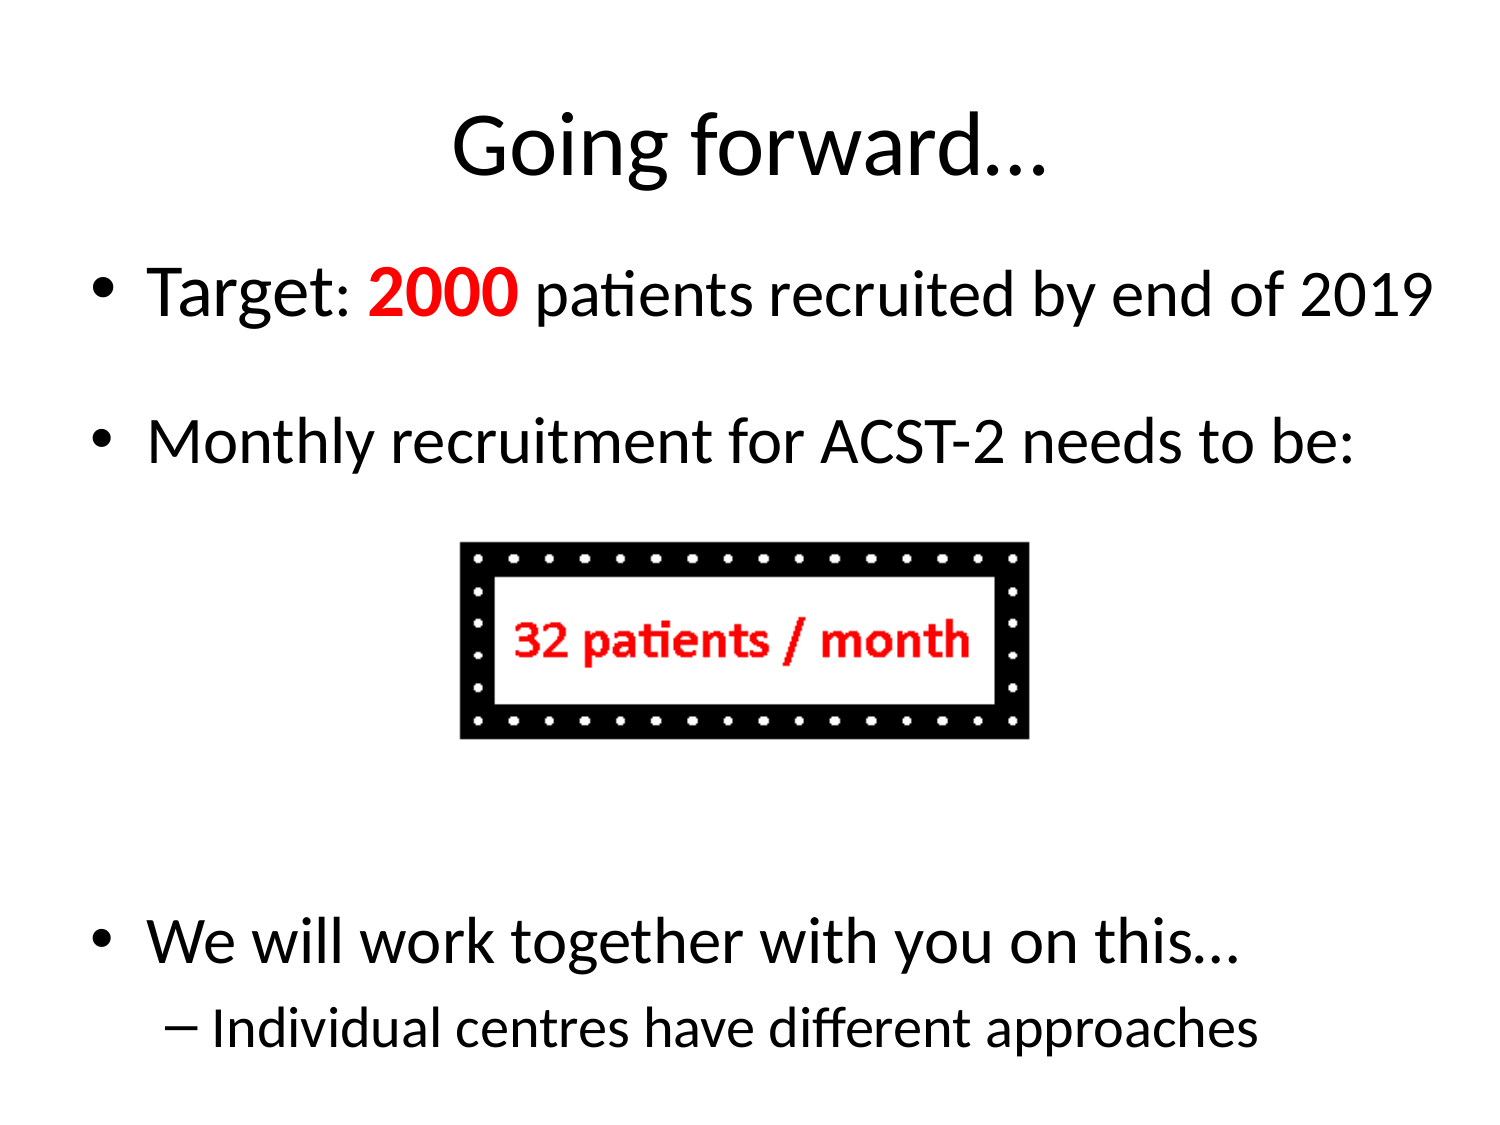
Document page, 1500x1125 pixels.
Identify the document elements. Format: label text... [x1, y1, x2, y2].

title Going forward… [74, 44, 1426, 233]
picture [443, 525, 1048, 757]
list Target: 2000 patients recruited by end of 2019 Monthly recruitment for ACST-2 needs to be: (or more!) We will work together with you on this… Individual centres have different approaches [74, 233, 1463, 1062]
